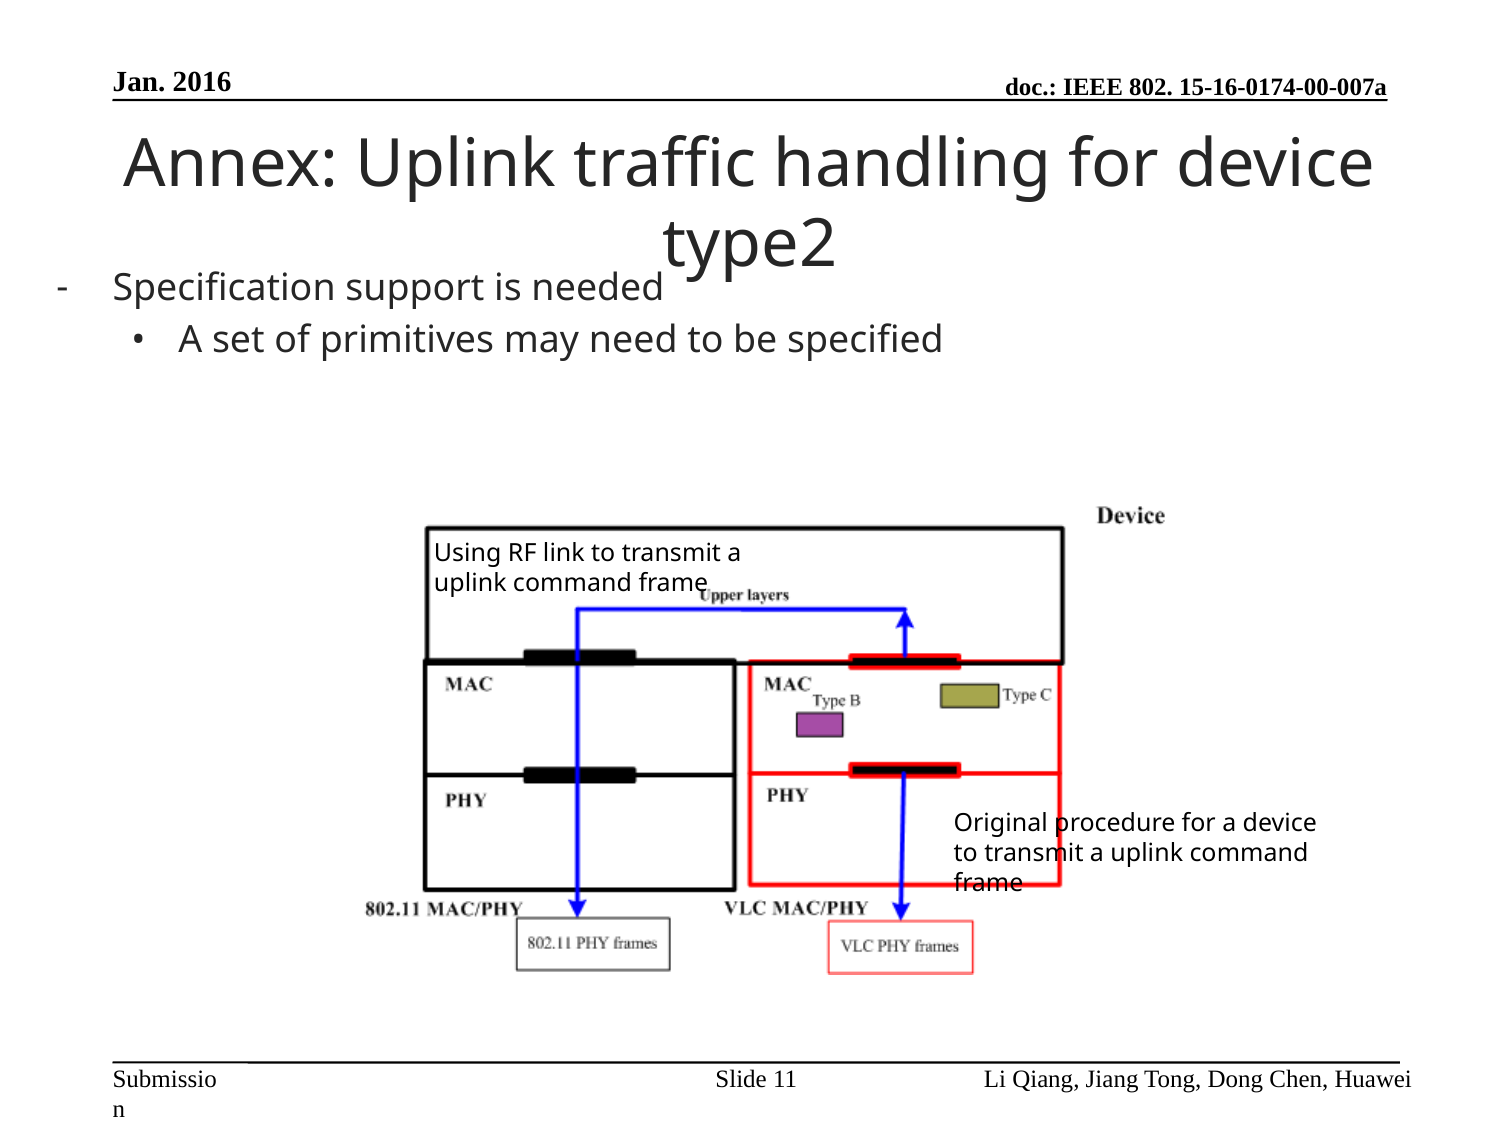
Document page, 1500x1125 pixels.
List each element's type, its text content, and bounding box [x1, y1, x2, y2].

list Specification support is needed A set of primitives may need to be specified [41, 288, 1459, 563]
title Annex: Uplink traffic handling for device type2 [41, 112, 1459, 288]
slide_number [112, 61, 376, 98]
text_box Original procedure for a device to transmit a uplink command frame [1201, 798, 1341, 904]
picture [287, 499, 1197, 976]
slide_number Slide 11 [712, 1061, 800, 1093]
footer Li Qiang, Jiang Tong, Dong Chen, Huawei [899, 1061, 1413, 1093]
